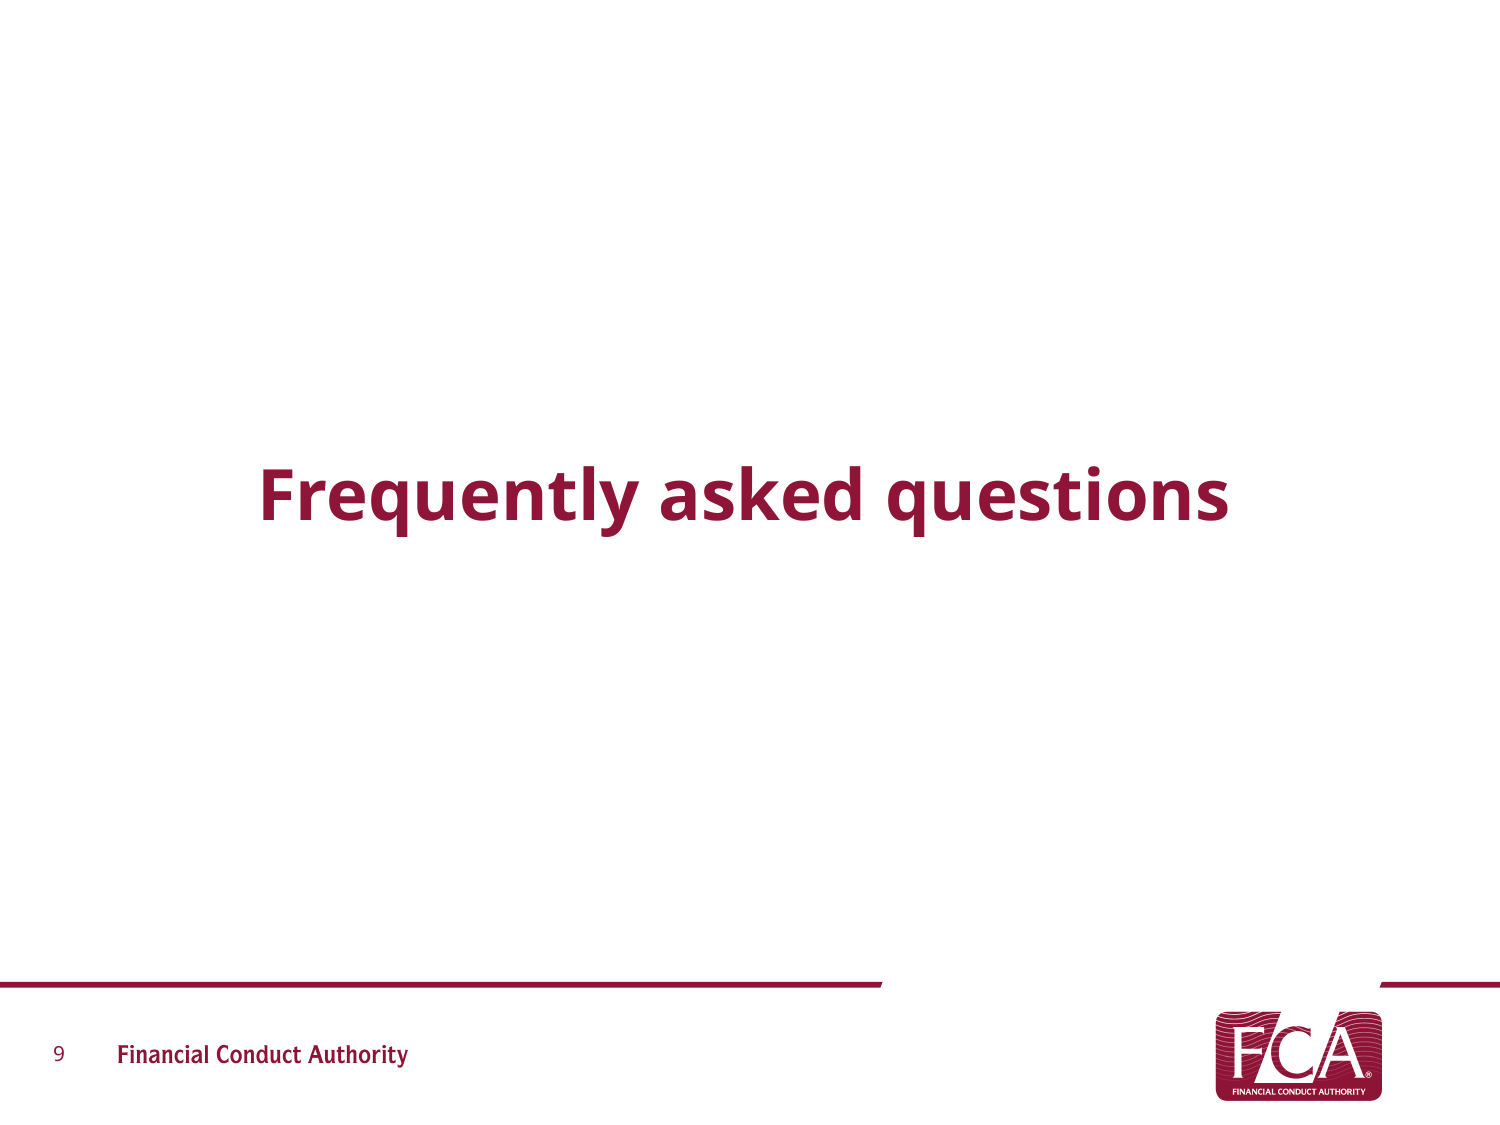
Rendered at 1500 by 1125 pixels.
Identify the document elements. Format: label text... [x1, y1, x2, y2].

title Frequently asked questions [112, 397, 1377, 587]
picture [0, 987, 1500, 1125]
slide_number 9 [0, 1032, 119, 1076]
